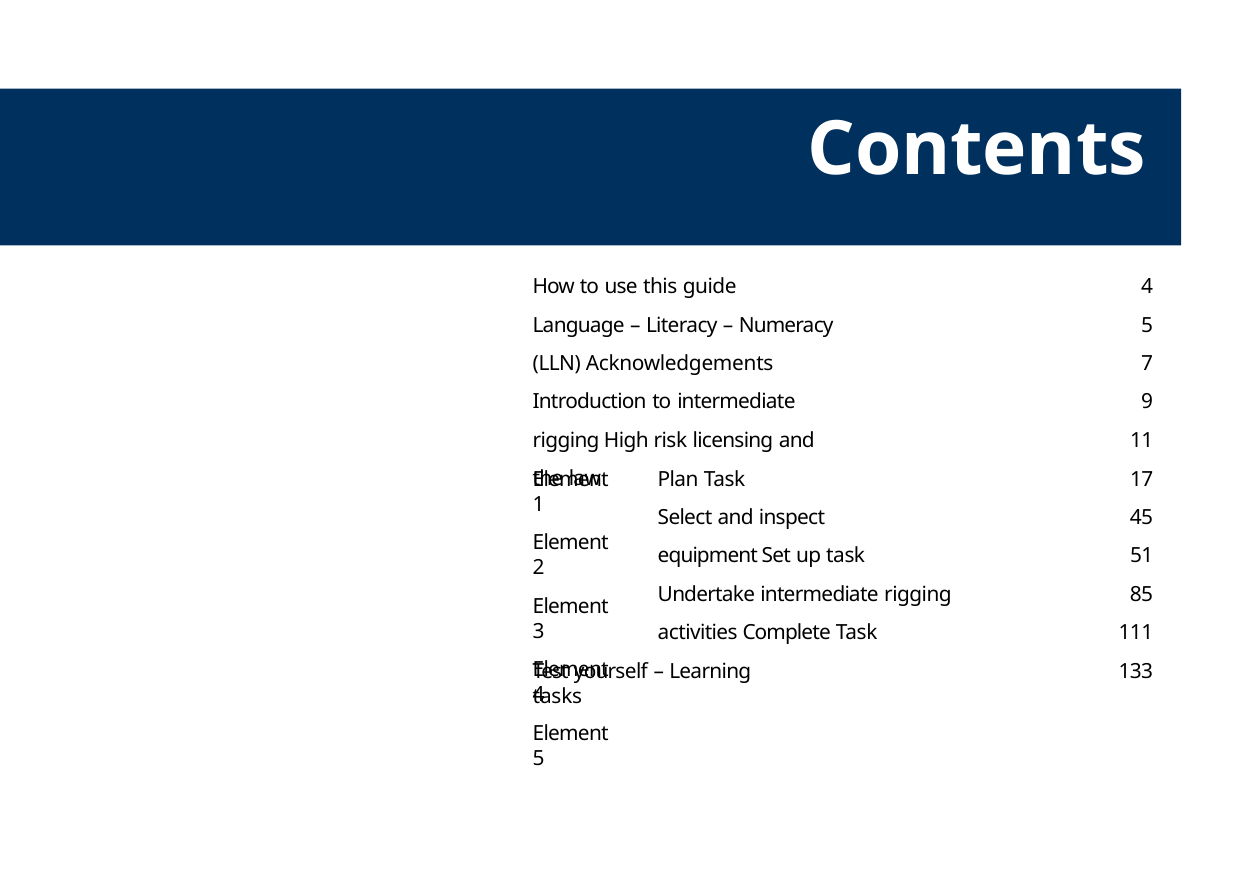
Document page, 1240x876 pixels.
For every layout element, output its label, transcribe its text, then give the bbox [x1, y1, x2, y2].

title Contents [0, 88, 1182, 246]
text_box 4 5 7 9 11 17 45 51 85 111 133 [1115, 257, 1154, 683]
text_box How to use this guide Language – Literacy – Numeracy (LLN) Acknowledgements Introduction to intermediate rigging High risk licensing and the law [530, 257, 855, 490]
text_box Plan Task Select and inspect equipment Set up task Undertake intermediate rigging activities Complete Task [655, 449, 994, 644]
text_box Test yourself – Learning tasks [530, 655, 781, 708]
text_box Element 1 Element 2 Element 3 Element 4 Element 5 [530, 449, 620, 655]
text_box Element 1 Element 2 Element 3 Element 4 Element 5 [530, 708, 620, 770]
